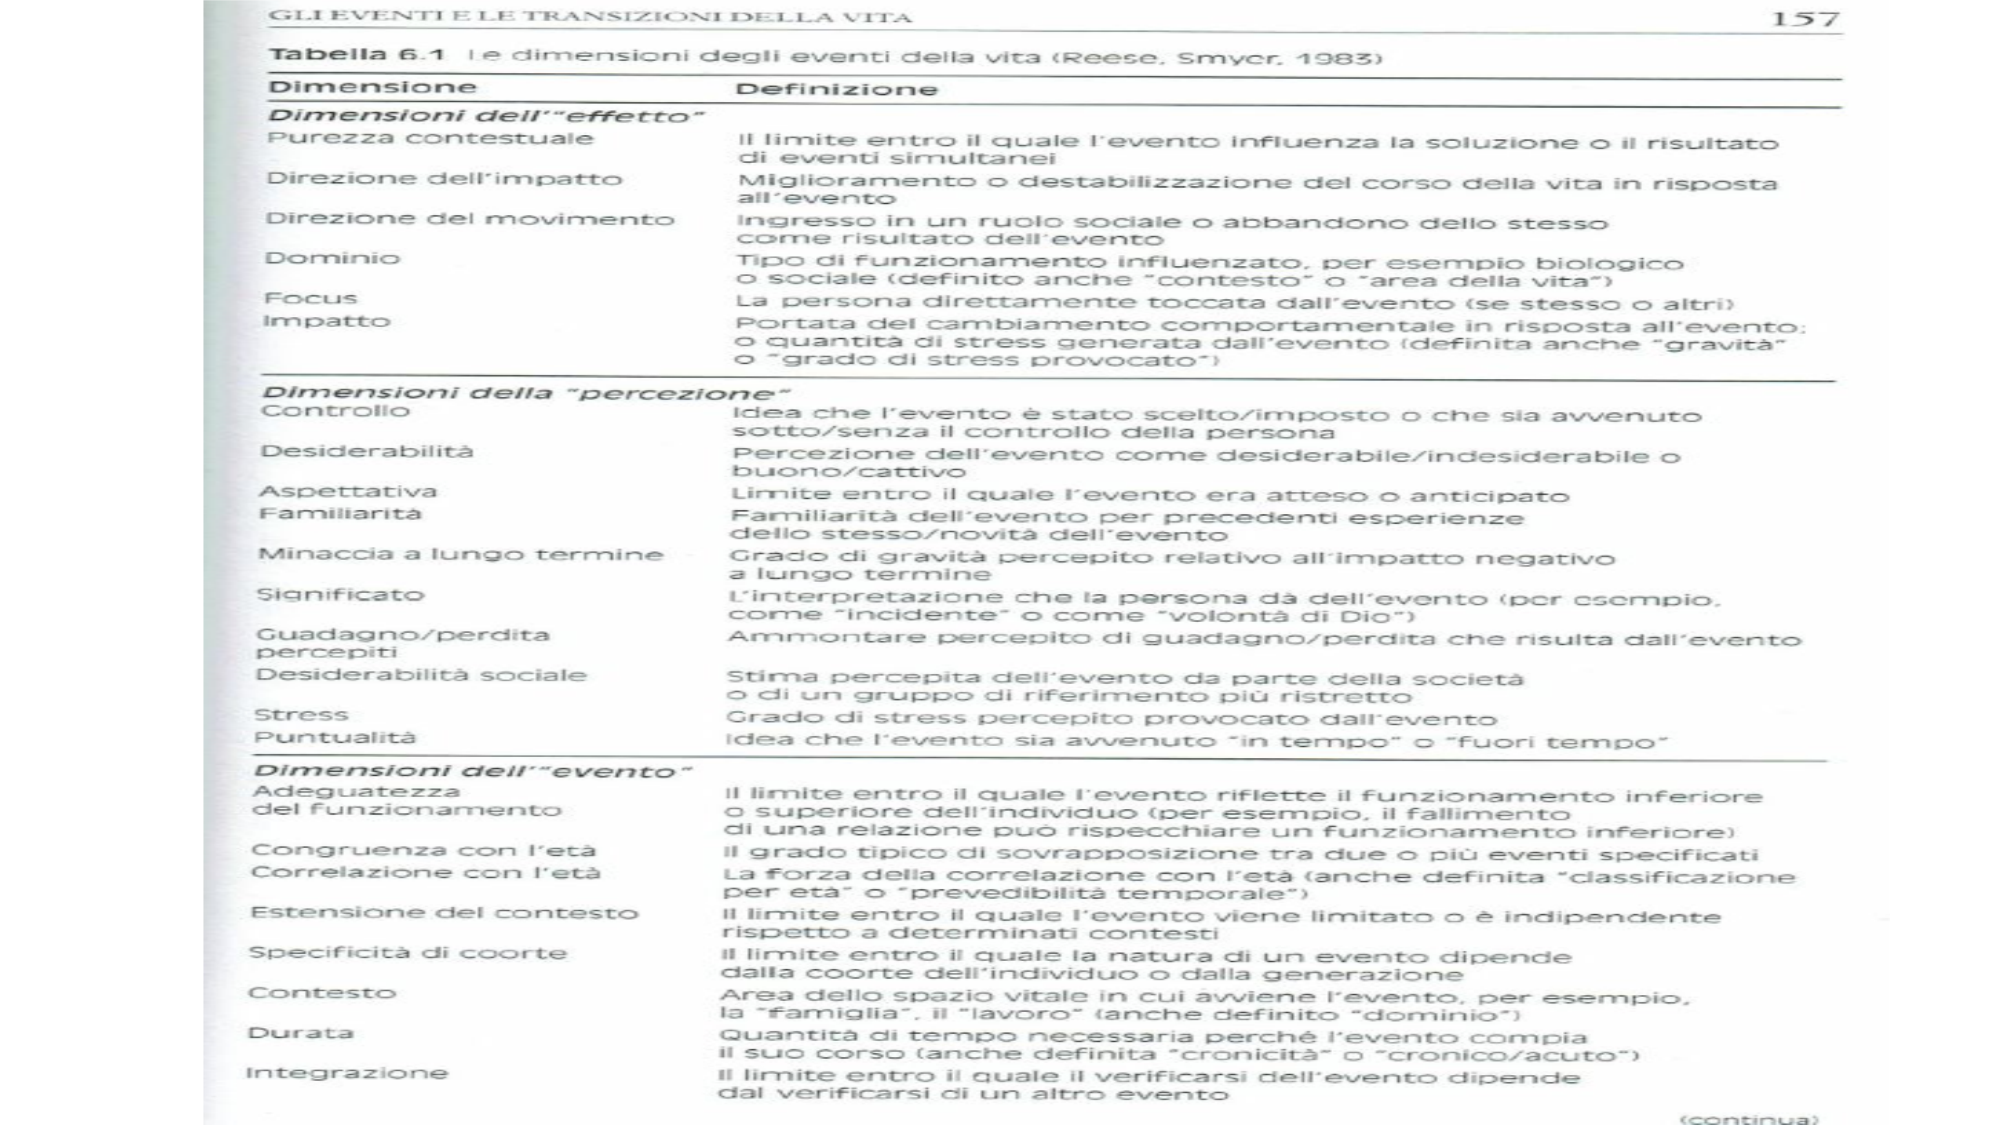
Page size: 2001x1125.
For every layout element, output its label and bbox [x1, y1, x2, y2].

picture [204, 0, 1888, 1125]
